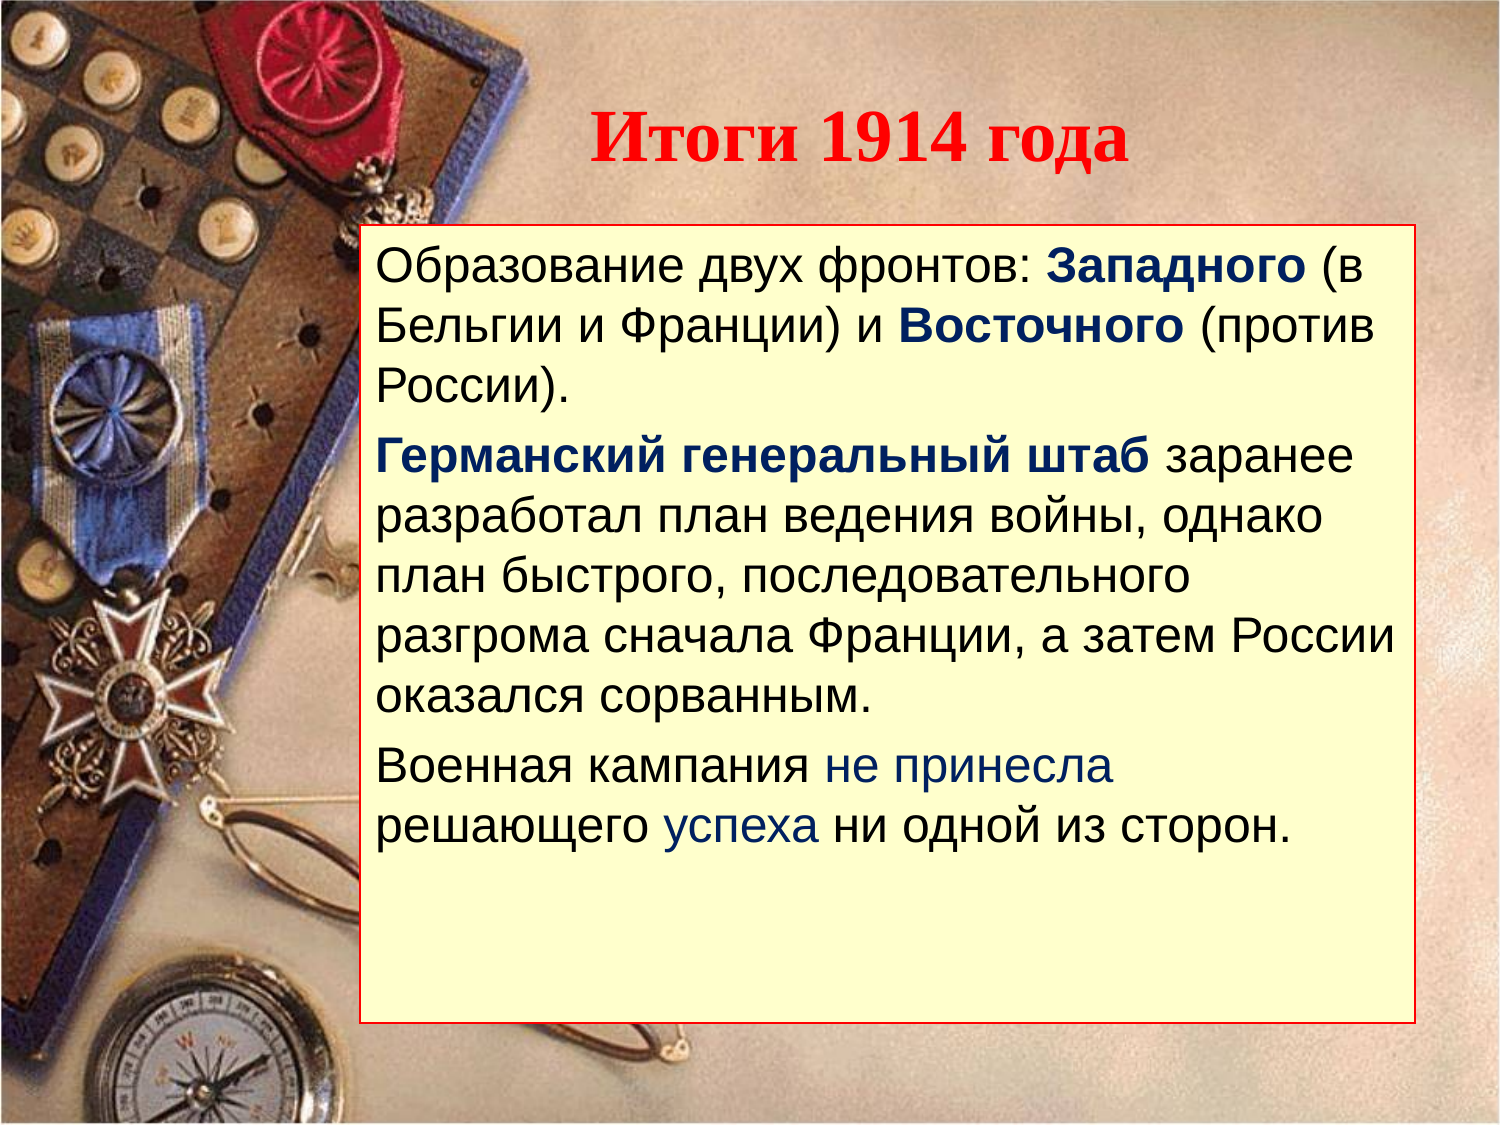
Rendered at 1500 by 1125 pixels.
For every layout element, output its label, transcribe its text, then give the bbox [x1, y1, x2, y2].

picture [0, 0, 1500, 1125]
title Итоги 1914 года [245, 37, 1476, 226]
list Образование двух фронтов: Западного (в Бельгии и Франции) и Восточного (против России). Германский генеральный штаб заранее разработал план ведения войны, однако план быстрого, последовательного разгрома сначала Франции, а затем России оказался сорванным. Военная кампания не принесла решающего успеха ни одной из сторон. [359, 224, 1416, 1024]
